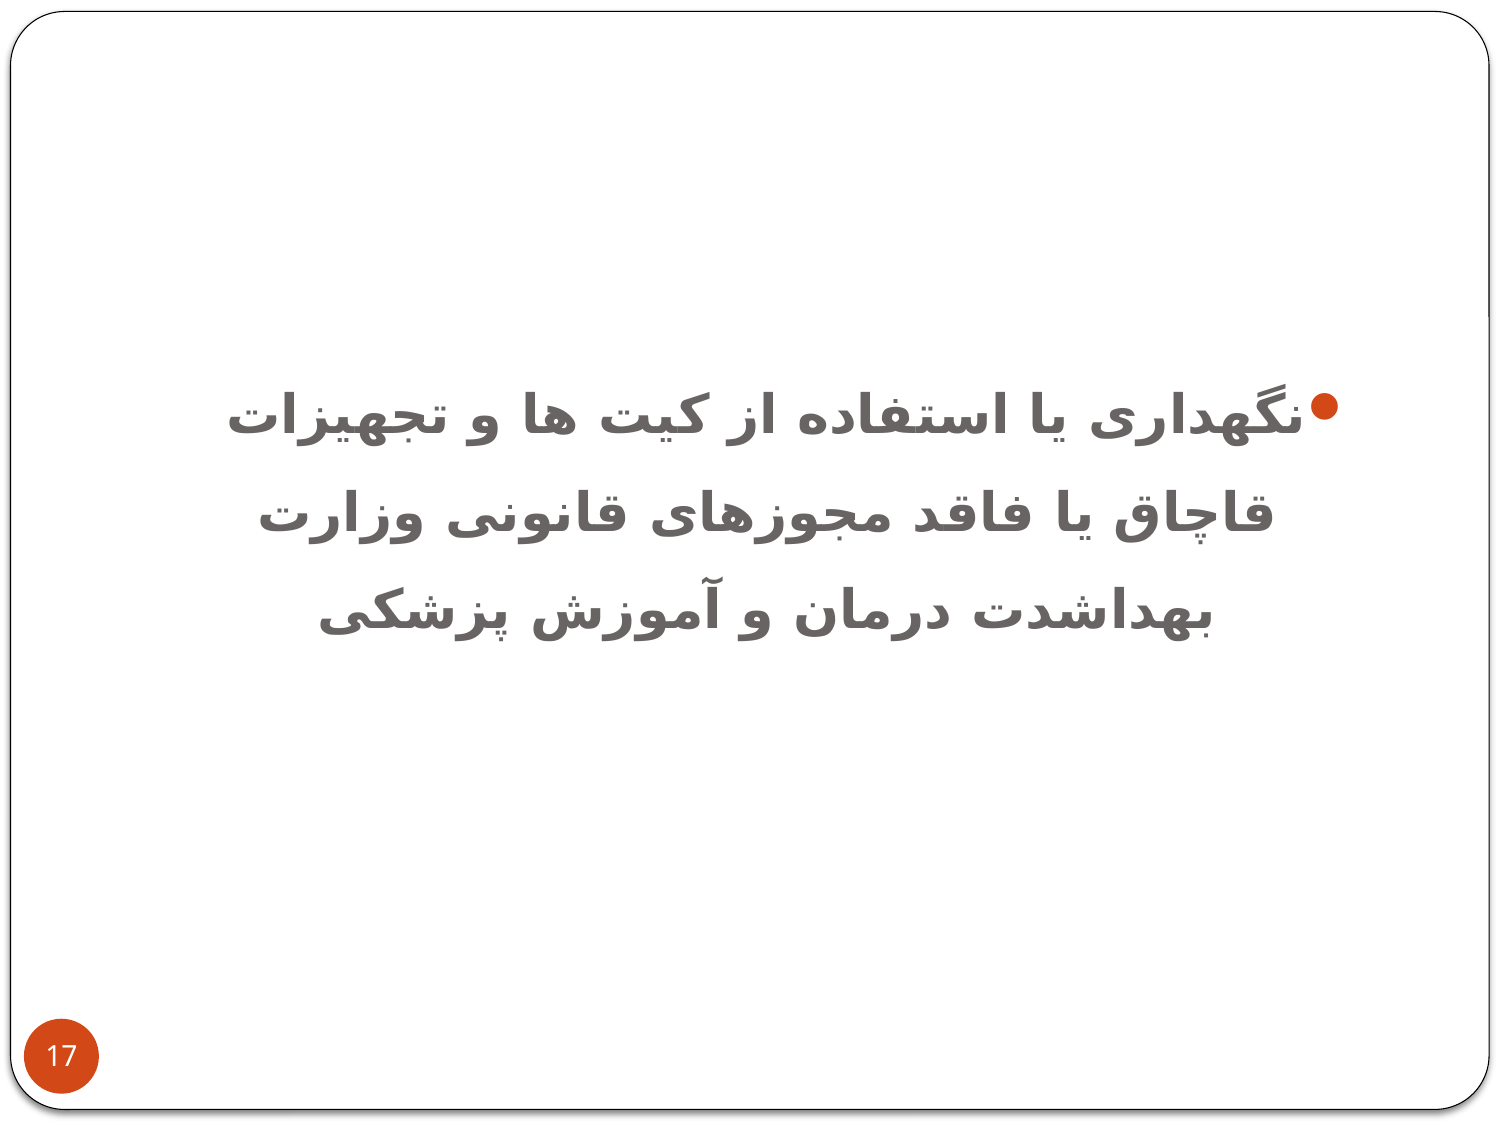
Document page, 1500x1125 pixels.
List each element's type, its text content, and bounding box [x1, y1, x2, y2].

slide_number 17 [23, 1018, 99, 1094]
list نگهداری یا استفاده از کیت ها و تجهیزات قاچاق یا فاقد مجوزهای قانونی وزارت بهداشدت درمان و آموزش پزشکی [152, 339, 1428, 739]
